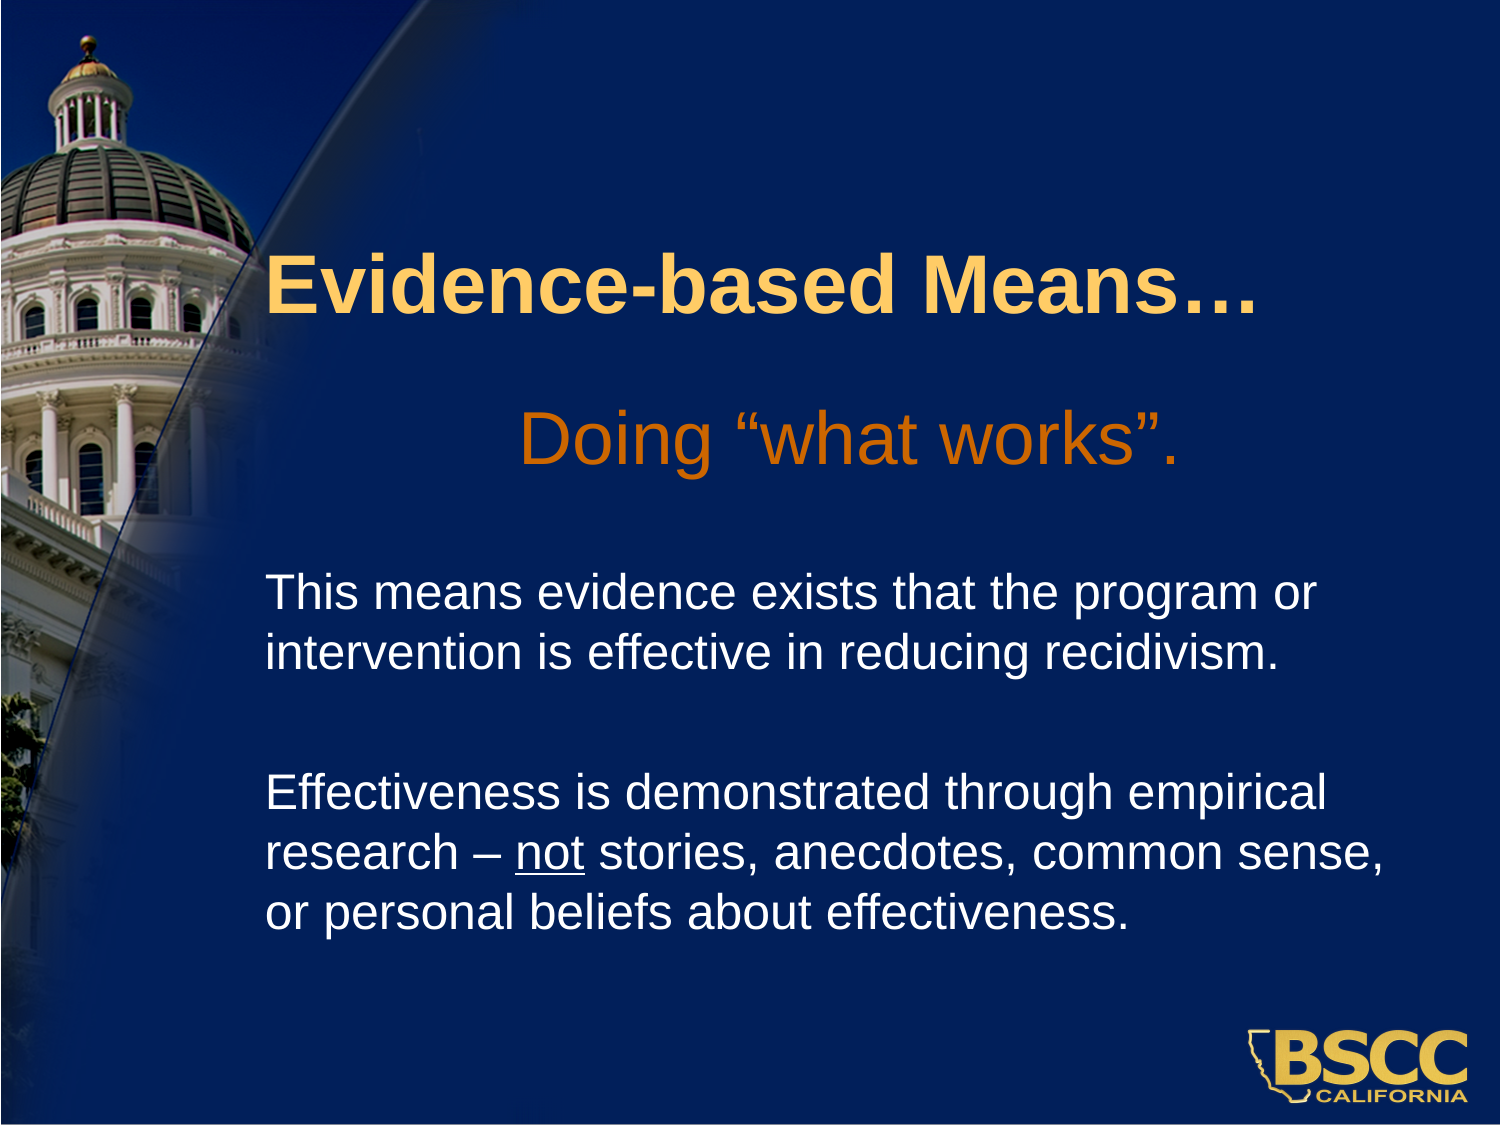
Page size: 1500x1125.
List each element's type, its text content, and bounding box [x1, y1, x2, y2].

list Doing “what works”. This means evidence exists that the program or intervention is effective in reducing recidivism. Effectiveness is demonstrated through empirical research – not stories, anecdotes, common sense, or personal beliefs about effectiveness. [249, 337, 1450, 1063]
title Evidence-based Means… [249, 112, 1450, 337]
picture [0, 0, 1500, 1125]
